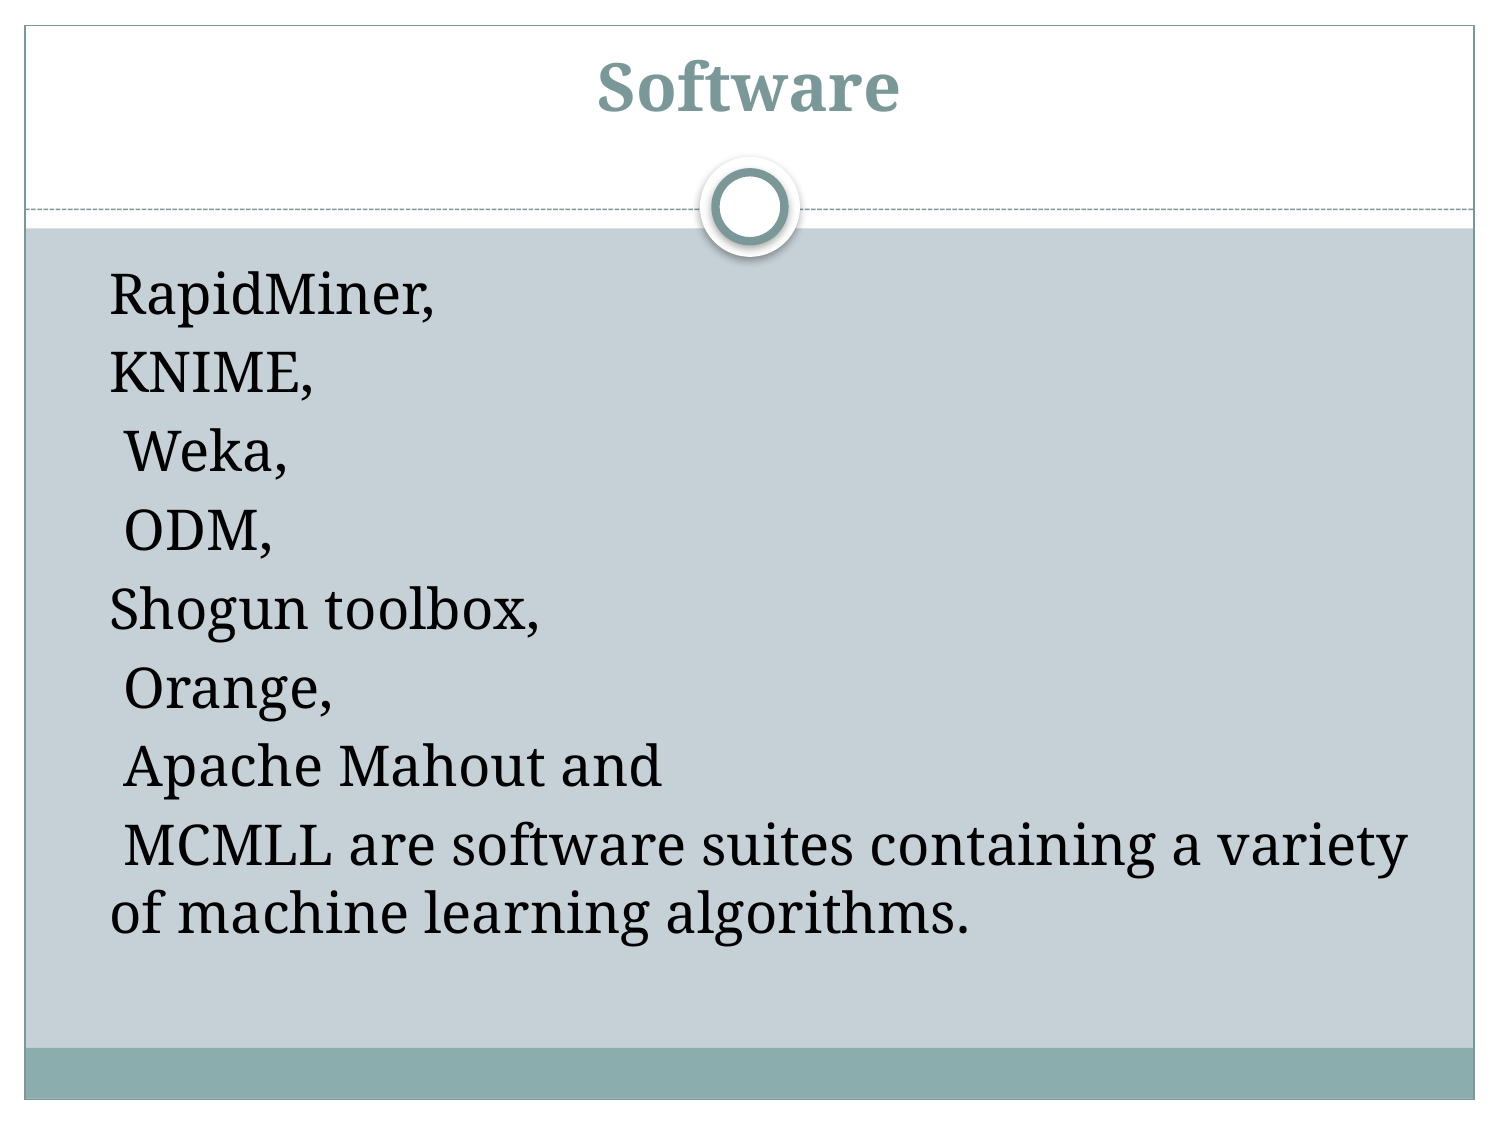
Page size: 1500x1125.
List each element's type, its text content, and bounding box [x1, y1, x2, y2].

title Software [49, 37, 1450, 213]
list RapidMiner, KNIME, Weka, ODM, Shogun toolbox, Orange, Apache Mahout and MCMLL are software suites containing a variety of machine learning algorithms. [49, 250, 1445, 1001]
